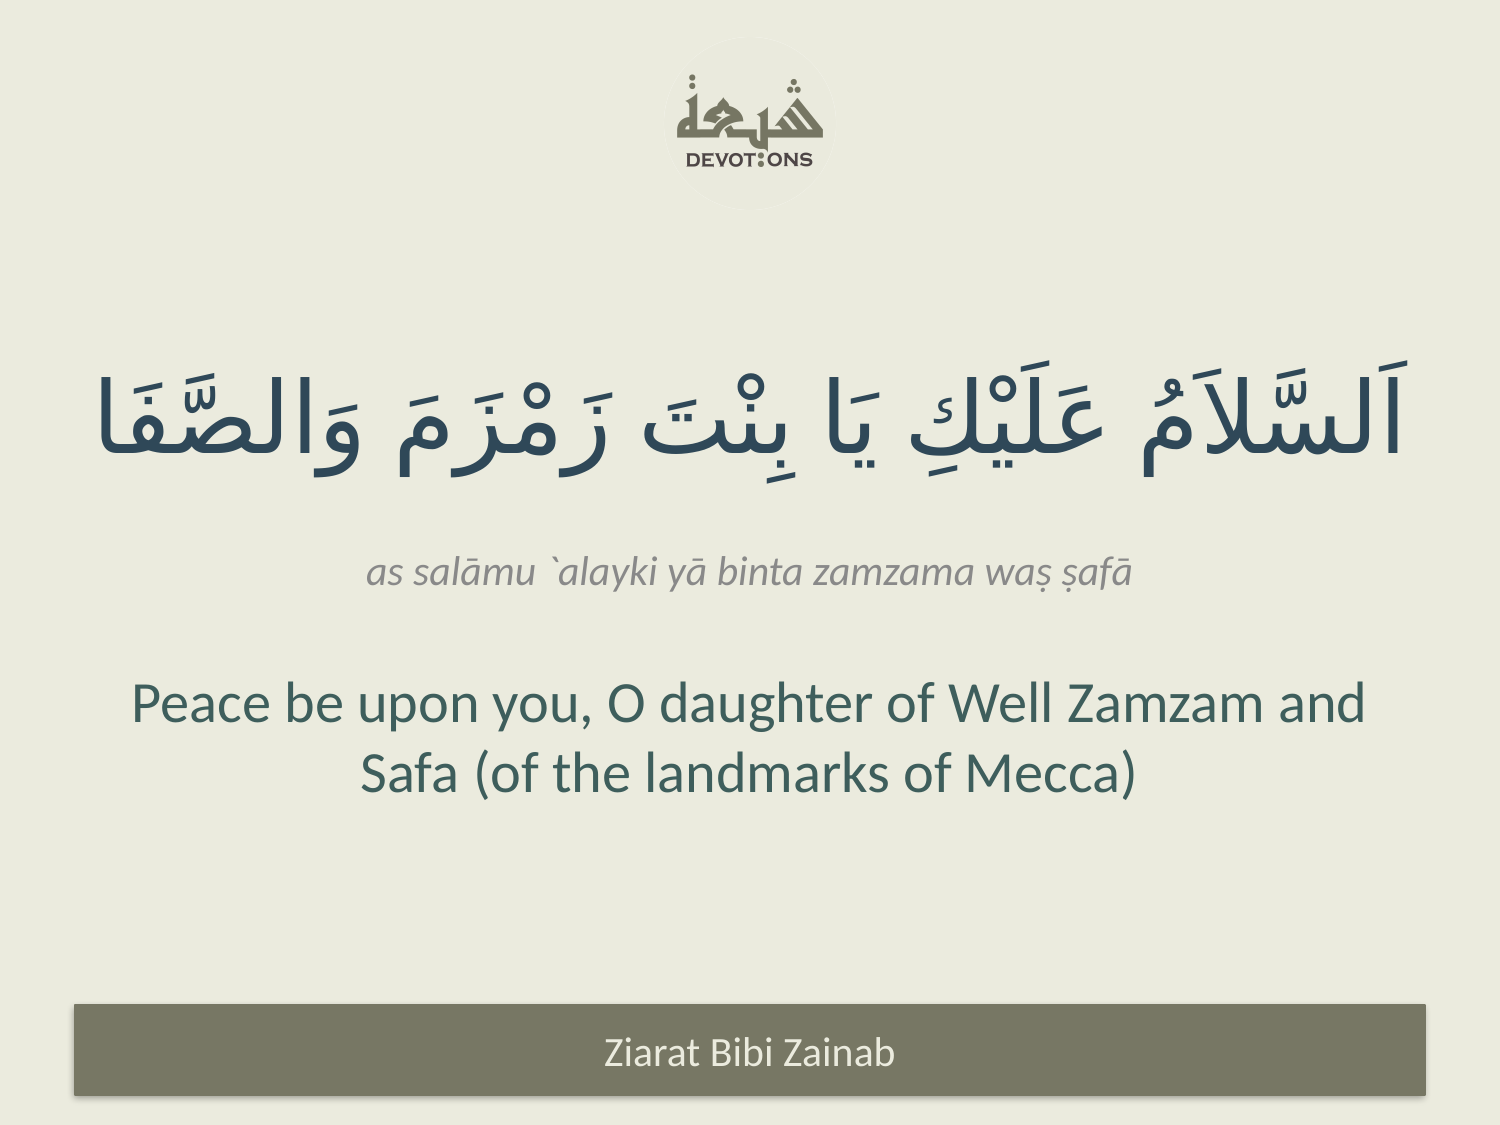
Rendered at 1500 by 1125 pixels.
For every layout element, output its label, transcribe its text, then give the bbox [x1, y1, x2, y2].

text_box اَلسَّلاَمُ عَلَيْكِ يَا بِنْتَ زَمْزَمَ وَالصَّفَا as salāmu `alayki yā binta zamzama waṣ ṣafā Peace be upon you, O daughter of Well Zamzam and Safa (of the landmarks of Mecca) [74, 346, 1425, 811]
picture [656, 29, 844, 218]
text_box [74, 1004, 1426, 1096]
text_box Ziarat Bibi Zainab [589, 1017, 911, 1083]
